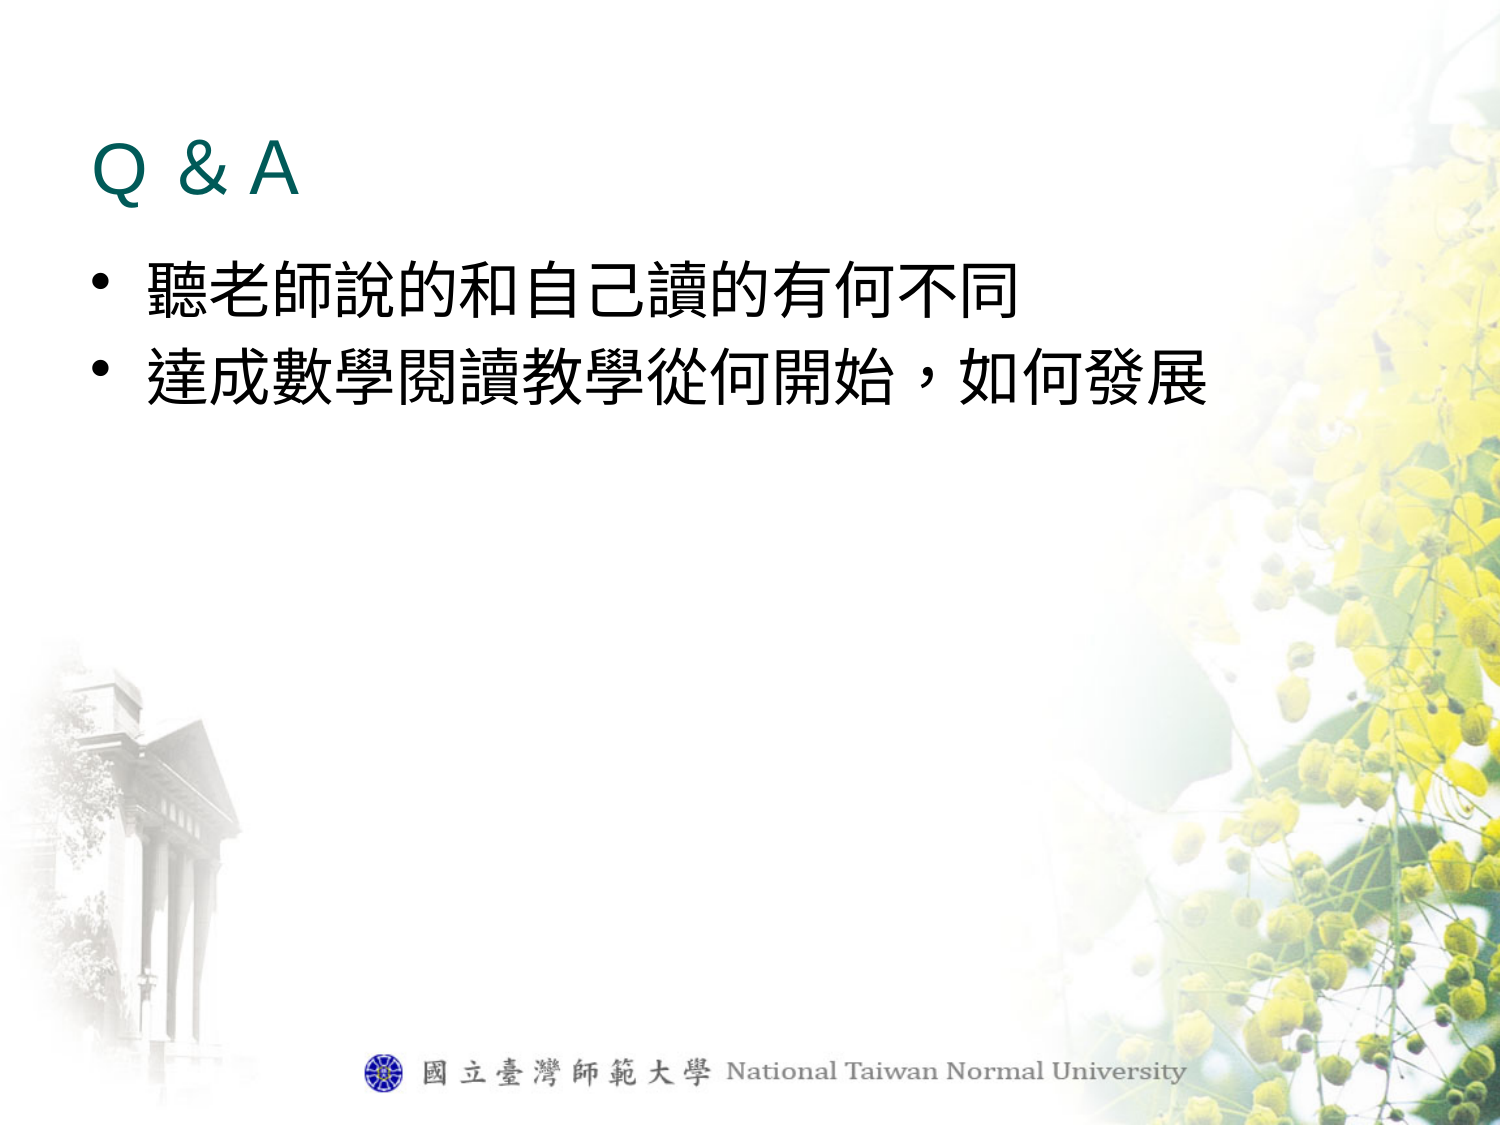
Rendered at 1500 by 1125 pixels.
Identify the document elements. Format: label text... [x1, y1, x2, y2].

title Q＆Ａ [76, 113, 1427, 218]
list 聽老師說的和自己讀的有何不同 達成數學閱讀教學從何開始，如何發展 [75, 243, 1425, 1000]
picture [0, 0, 1500, 1125]
